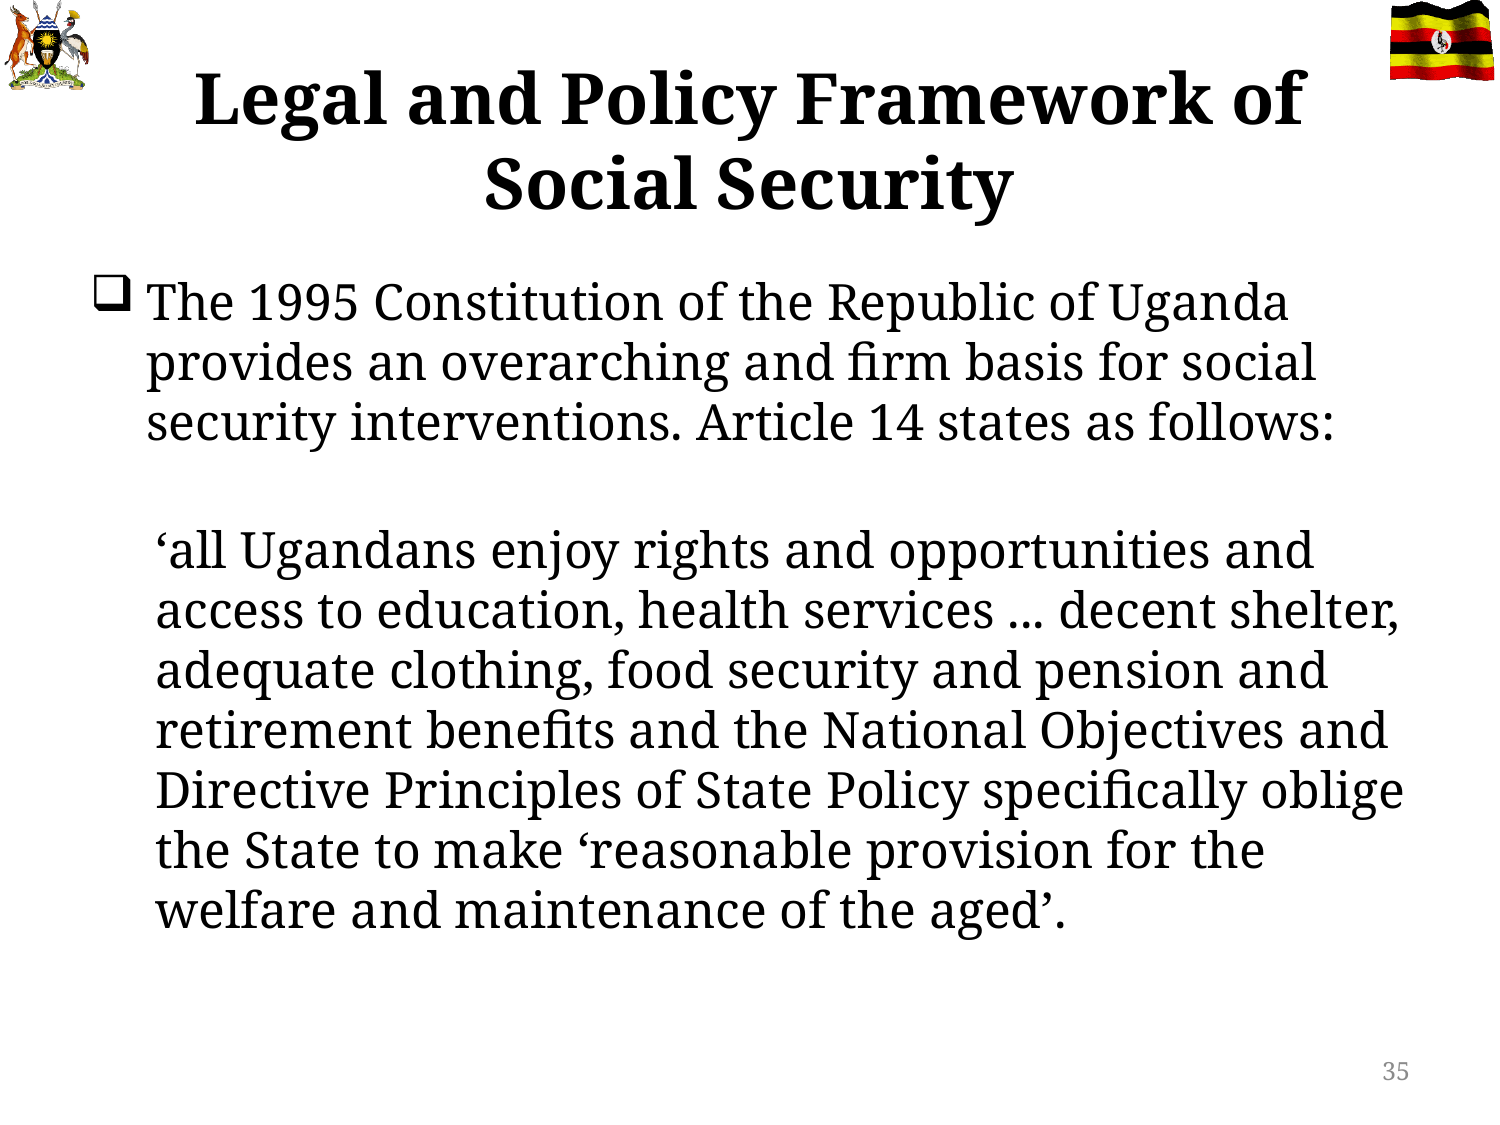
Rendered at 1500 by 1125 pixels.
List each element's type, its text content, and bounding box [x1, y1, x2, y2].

title Legal and Policy Framework of Social Security [75, 45, 1425, 233]
picture [1387, 0, 1500, 81]
picture [4, 0, 89, 90]
list The 1995 Constitution of the Republic of Uganda provides an overarching and firm basis for social security interventions. Article 14 states as follows: ‘all Ugandans enjoy rights and opportunities and access to education, health services ... decent shelter, adequate clothing, food security and pension and retirement benefits and the National Objectives and Directive Principles of State Policy specifically oblige the State to make ‘reasonable provision for the welfare and maintenance of the aged’. [75, 262, 1425, 1005]
slide_number 35 [1074, 1042, 1425, 1103]
